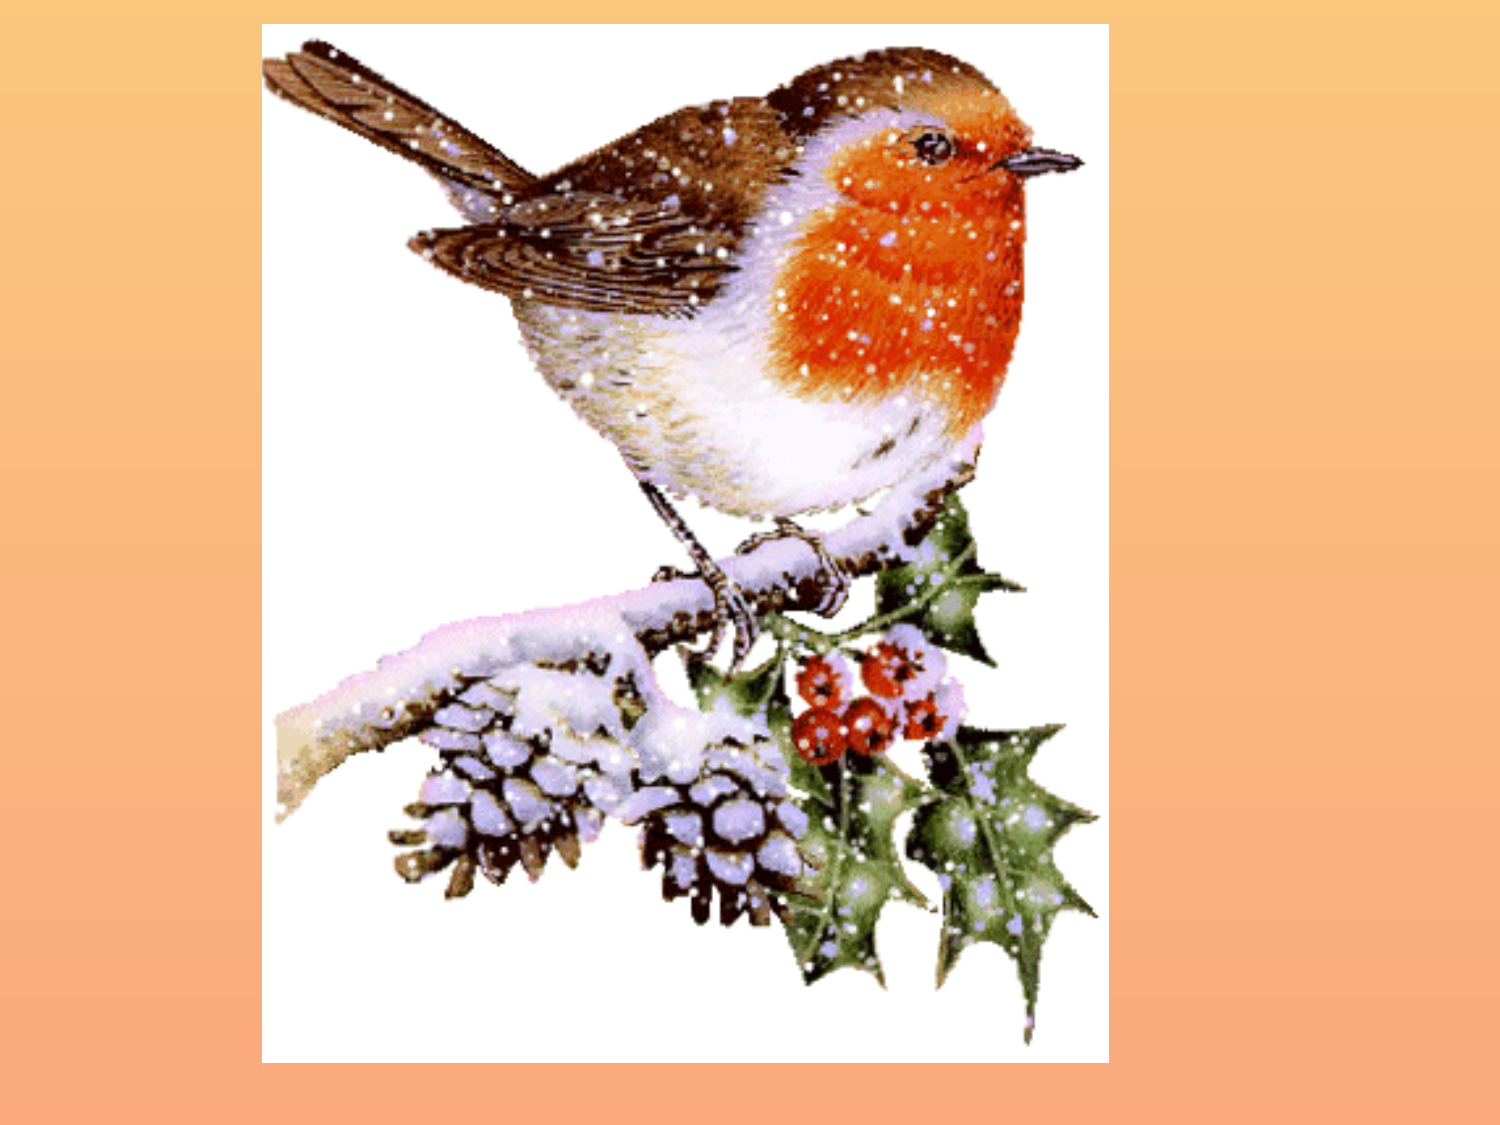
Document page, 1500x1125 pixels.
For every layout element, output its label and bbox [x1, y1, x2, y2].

picture [262, 24, 1109, 1063]
